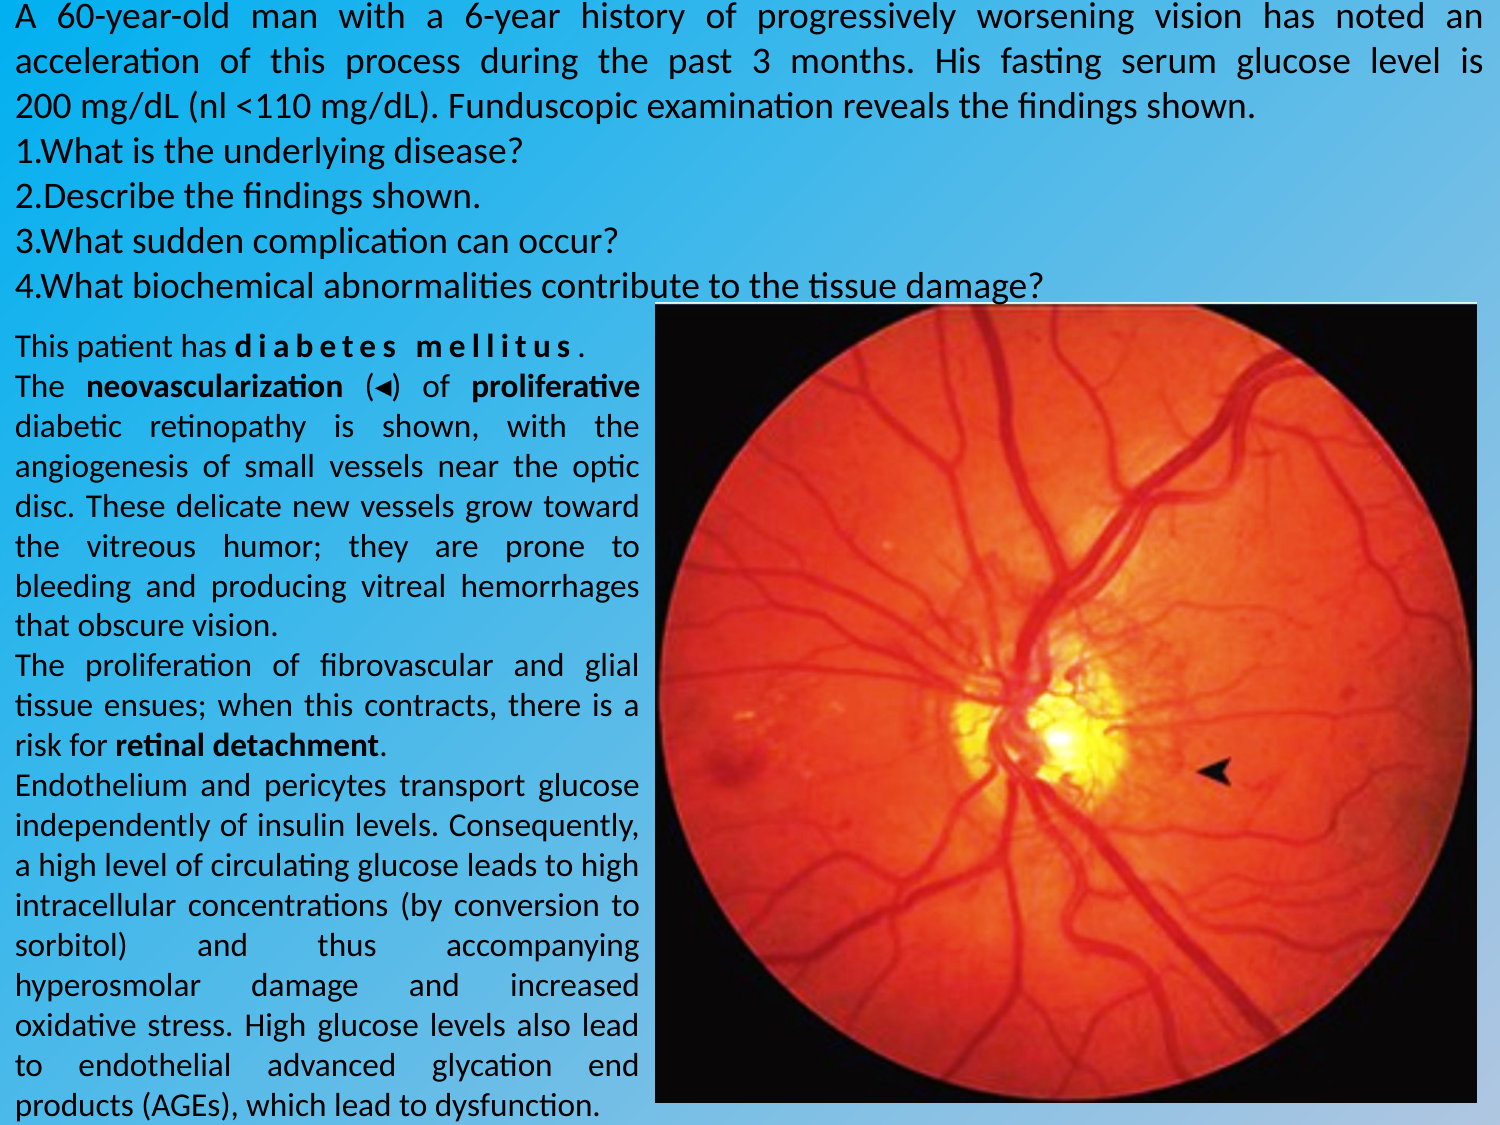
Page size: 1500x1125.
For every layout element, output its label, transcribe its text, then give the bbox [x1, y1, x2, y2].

text_box This patient has diabetes mellitus. The neovascularization (◂) of proliferative diabetic retinopathy is shown, with the angiogenesis of small vessels near the optic disc. These delicate new vessels grow toward the vitreous humor; they are prone to bleeding and producing vitreal hemorrhages that obscure vision. The proliferation of fibrovascular and glial tissue ensues; when this contracts, there is a risk for retinal detachment. Endothelium and pericytes transport glucose independently of insulin levels. Consequently, a high level of circulating glucose leads to high intracellular concentrations (by conversion to sorbitol) and thus accompanying hyperosmolar damage and increased oxidative stress. High glucose levels also lead to endothelial advanced glycation end products (AGEs), which lead to dysfunction. [0, 316, 656, 1125]
picture [655, 302, 1477, 1104]
text_box A 60-year-old man with a 6-year history of progressively worsening vision has noted an acceleration of this process during the past 3 months. His fasting serum glucose level is 200 mg/dL (nl <110 mg/dL). Funduscopic examination reveals the findings shown. 1.What is the underlying disease? 2.Describe the findings shown. 3.What sudden complication can occur? 4.What biochemical abnormalities contribute to the tissue damage? [0, 0, 1500, 314]
